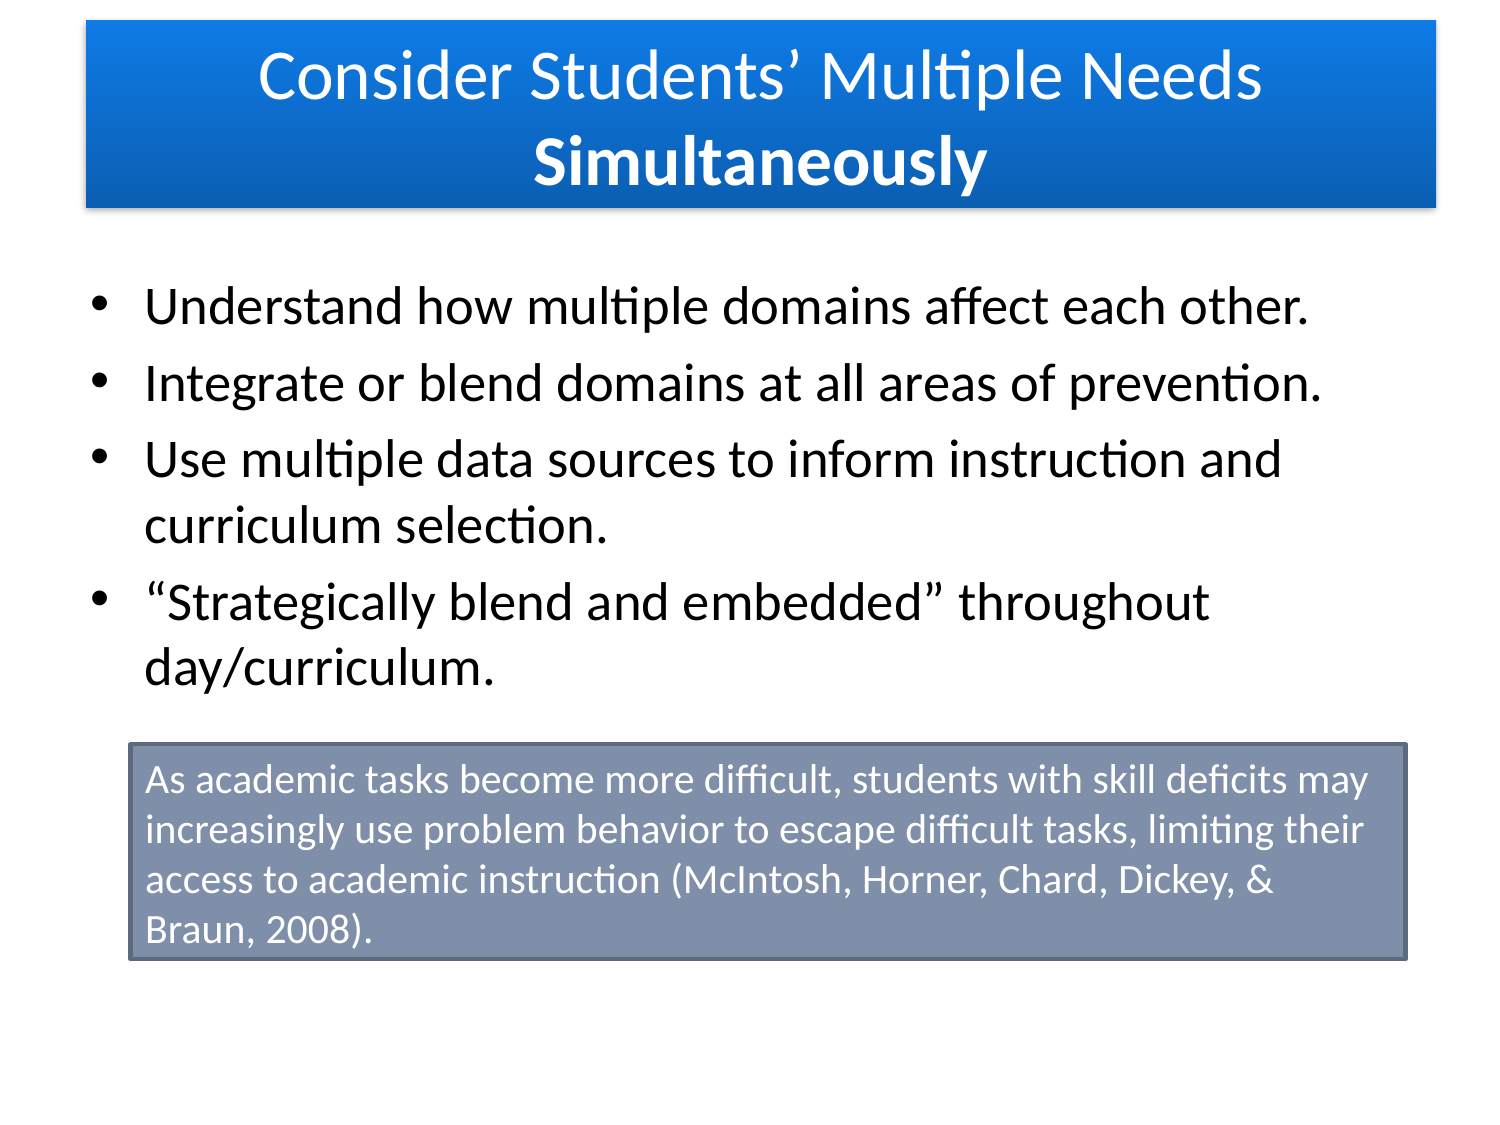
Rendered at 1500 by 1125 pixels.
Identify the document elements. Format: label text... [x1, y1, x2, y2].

title Consider Students’ Multiple Needs Simultaneously [86, 20, 1437, 208]
text_box As academic tasks become more difficult, students with skill deficits may increasingly use problem behavior to escape difficult tasks, limiting their access to academic instruction (McIntosh, Horner, Chard, Dickey, & Braun, 2008). [128, 742, 1408, 961]
list Understand how multiple domains affect each other. Integrate or blend domains at all areas of prevention. Use multiple data sources to inform instruction and curriculum selection. “Strategically blend and embedded” throughout day/curriculum. [75, 262, 1464, 712]
